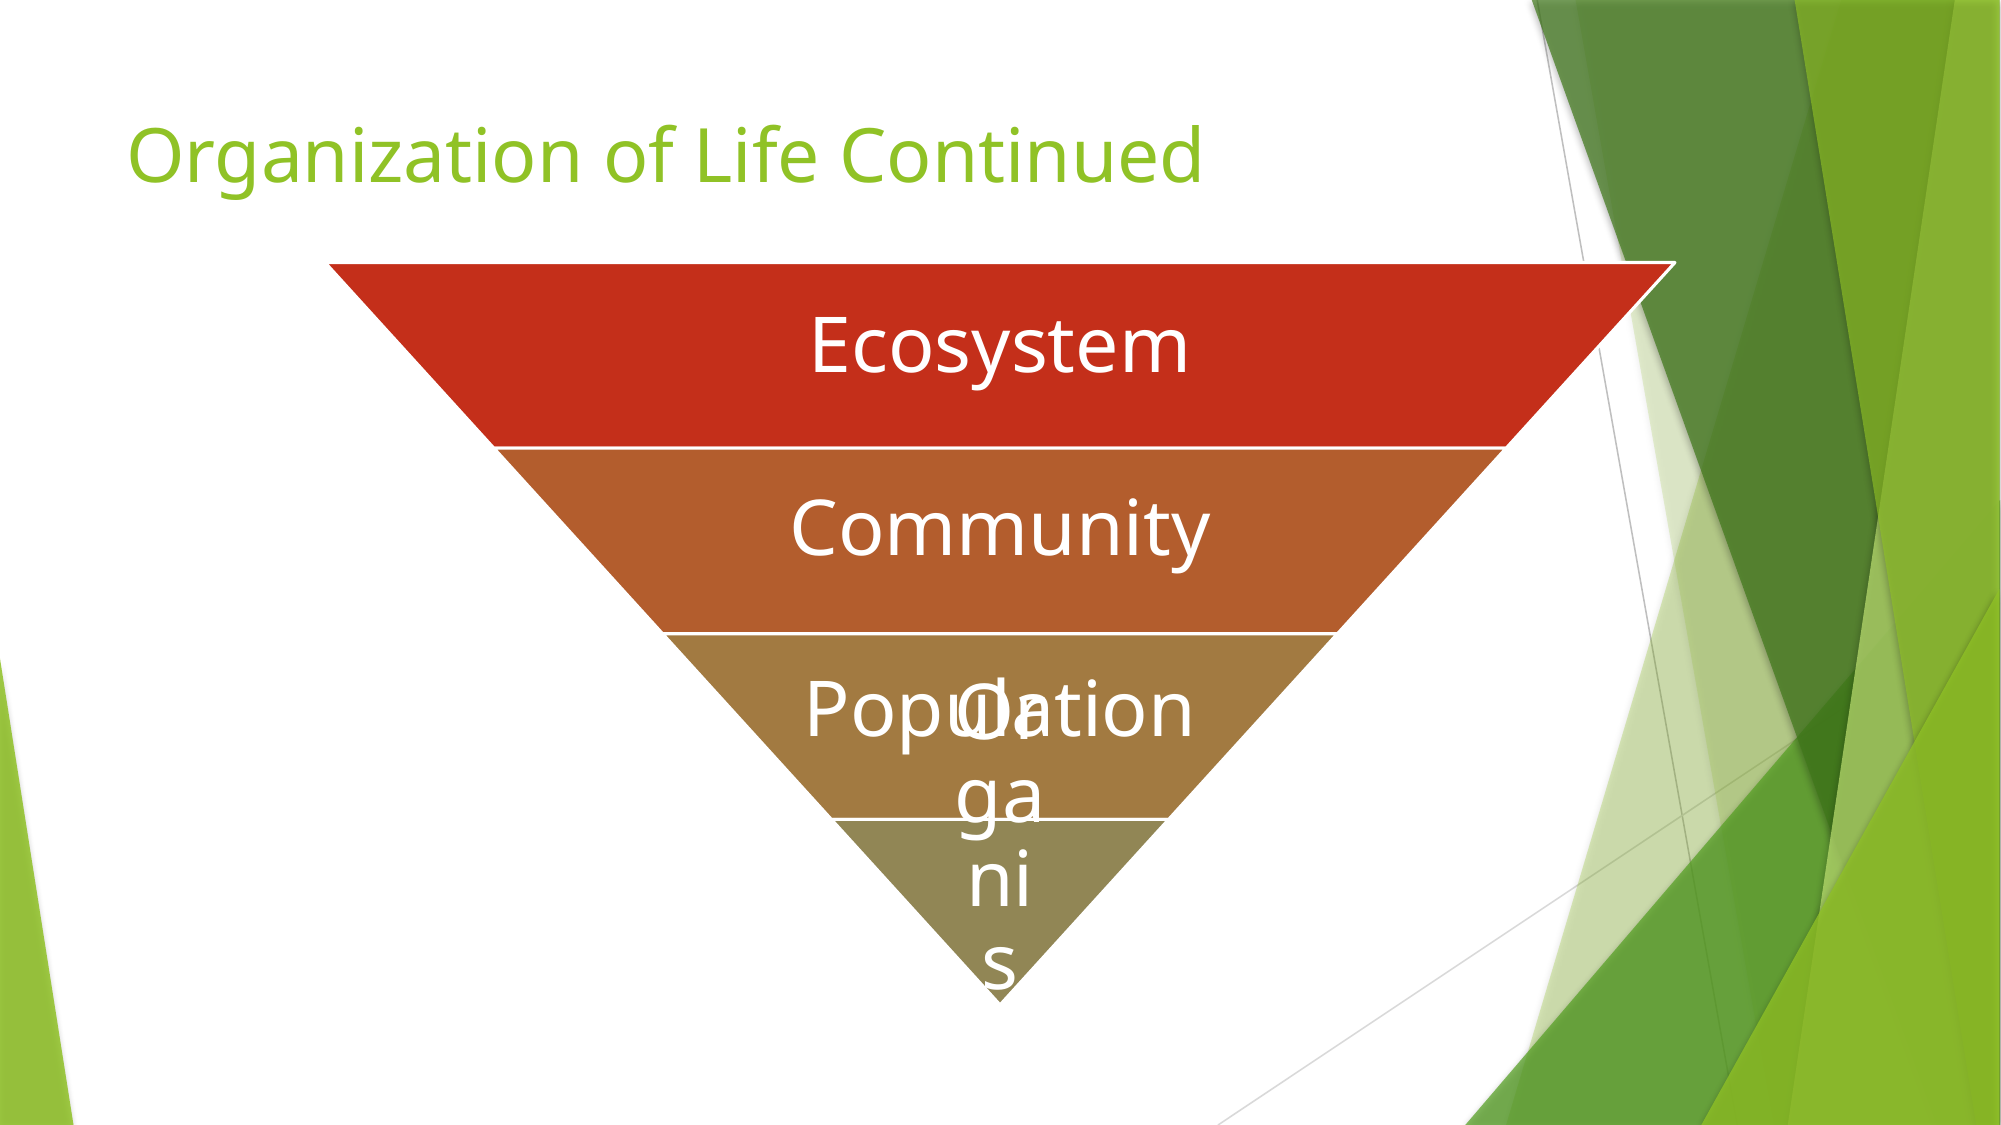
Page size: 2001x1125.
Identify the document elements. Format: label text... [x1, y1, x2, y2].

title Organization of Life Continued [111, 99, 1522, 317]
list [324, 261, 1676, 1006]
